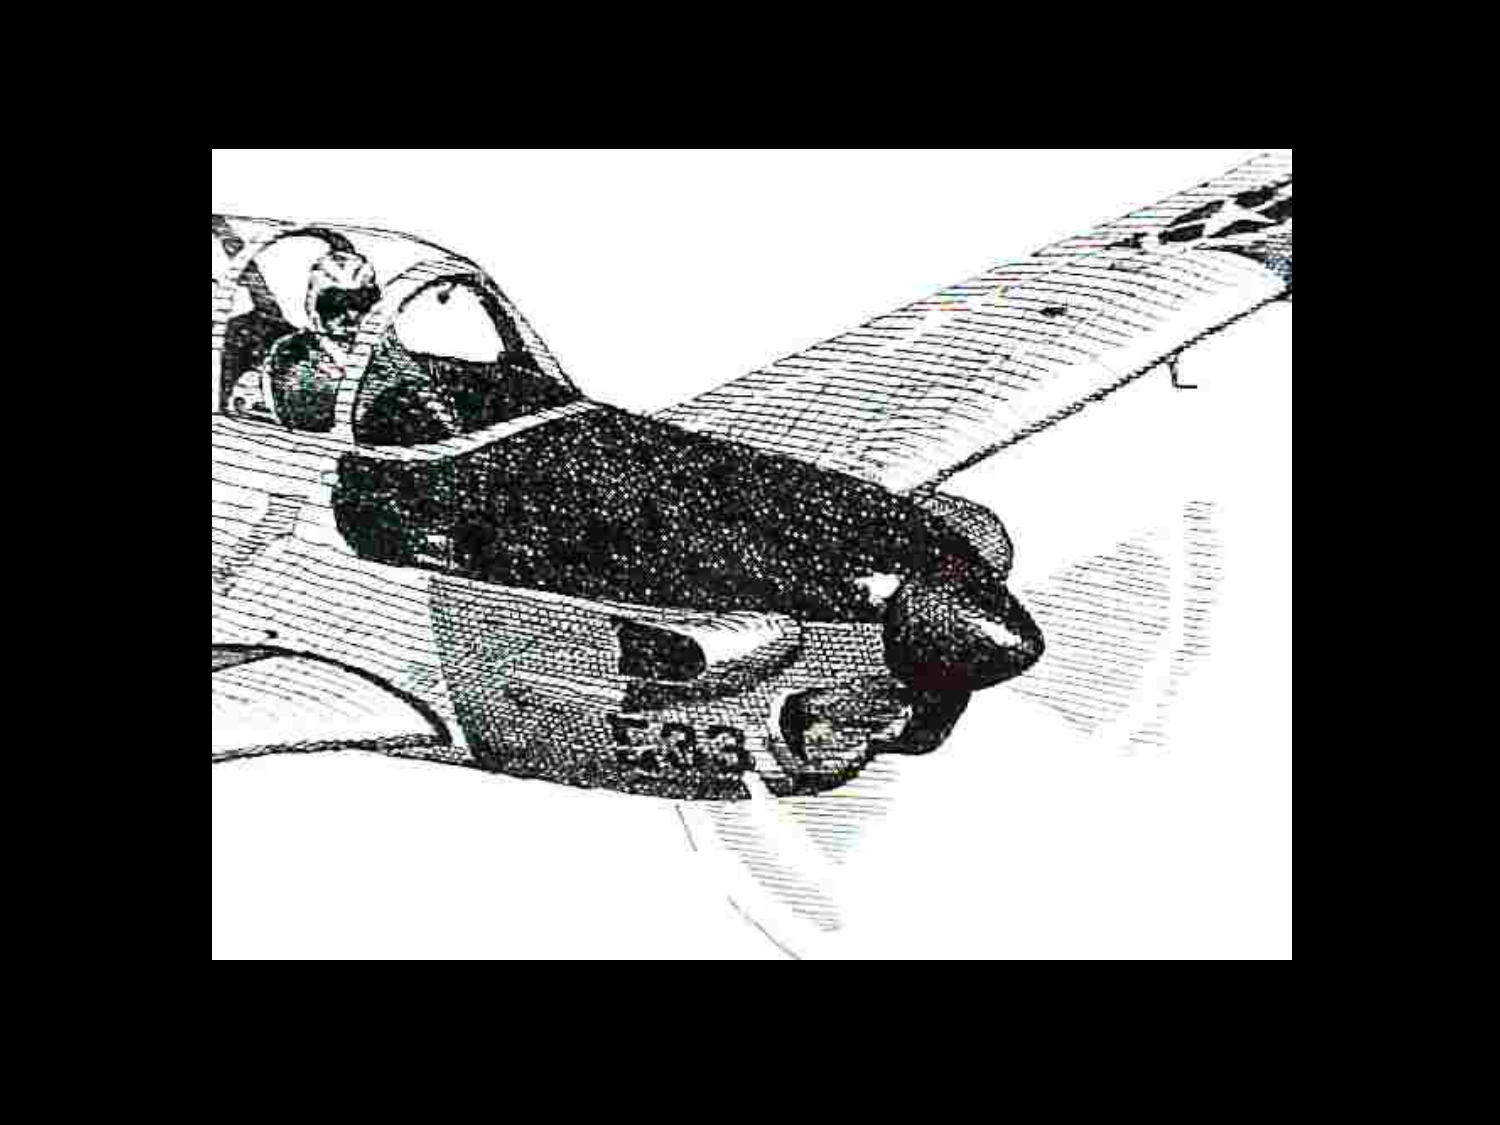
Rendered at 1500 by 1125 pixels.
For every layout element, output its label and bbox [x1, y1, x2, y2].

picture [212, 149, 1292, 960]
